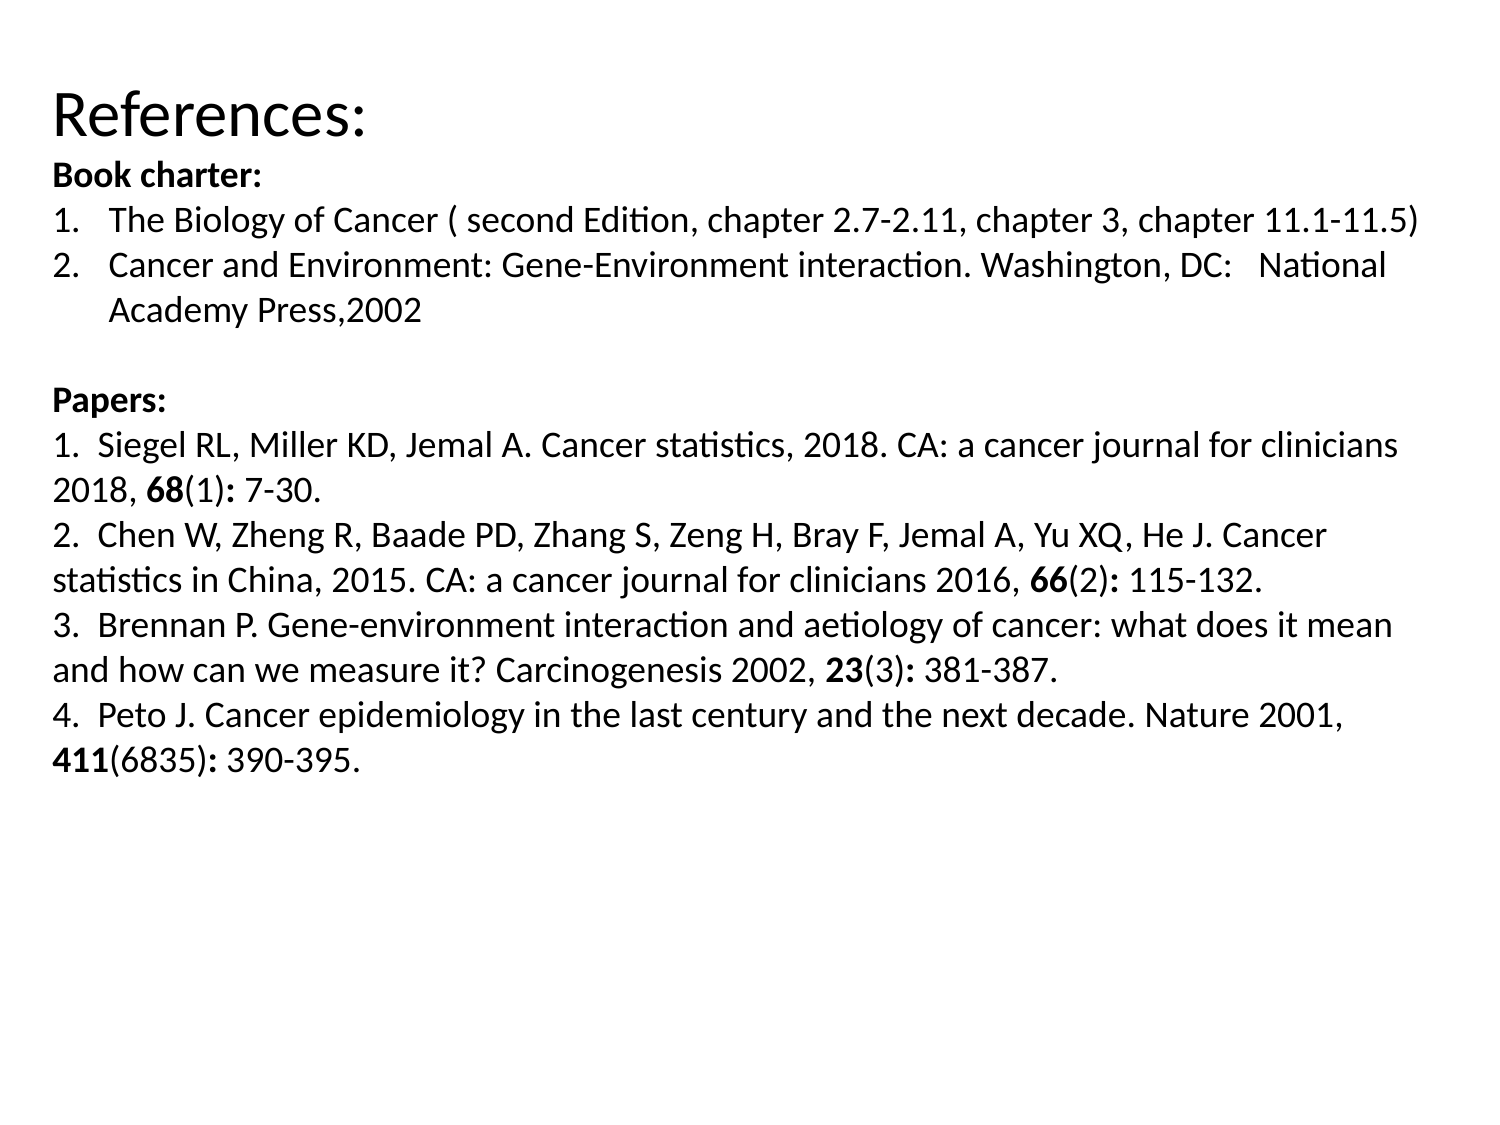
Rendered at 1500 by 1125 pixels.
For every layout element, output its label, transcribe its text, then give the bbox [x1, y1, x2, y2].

text_box References: Book charter: The Biology of Cancer ( second Edition, chapter 2.7-2.11, chapter 3, chapter 11.1-11.5) Cancer and Environment: Gene-Environment interaction. Washington, DC: National Academy Press,2002 Papers: 1. Siegel RL, Miller KD, Jemal A. Cancer statistics, 2018. CA: a cancer journal for clinicians 2018, 68(1): 7-30. 2. Chen W, Zheng R, Baade PD, Zhang S, Zeng H, Bray F, Jemal A, Yu XQ, He J. Cancer statistics in China, 2015. CA: a cancer journal for clinicians 2016, 66(2): 115-132. 3. Brennan P. Gene-environment interaction and aetiology of cancer: what does it mean and how can we measure it? Carcinogenesis 2002, 23(3): 381-387. 4. Peto J. Cancer epidemiology in the last century and the next decade. Nature 2001, 411(6835): 390-395. [37, 62, 1475, 923]
